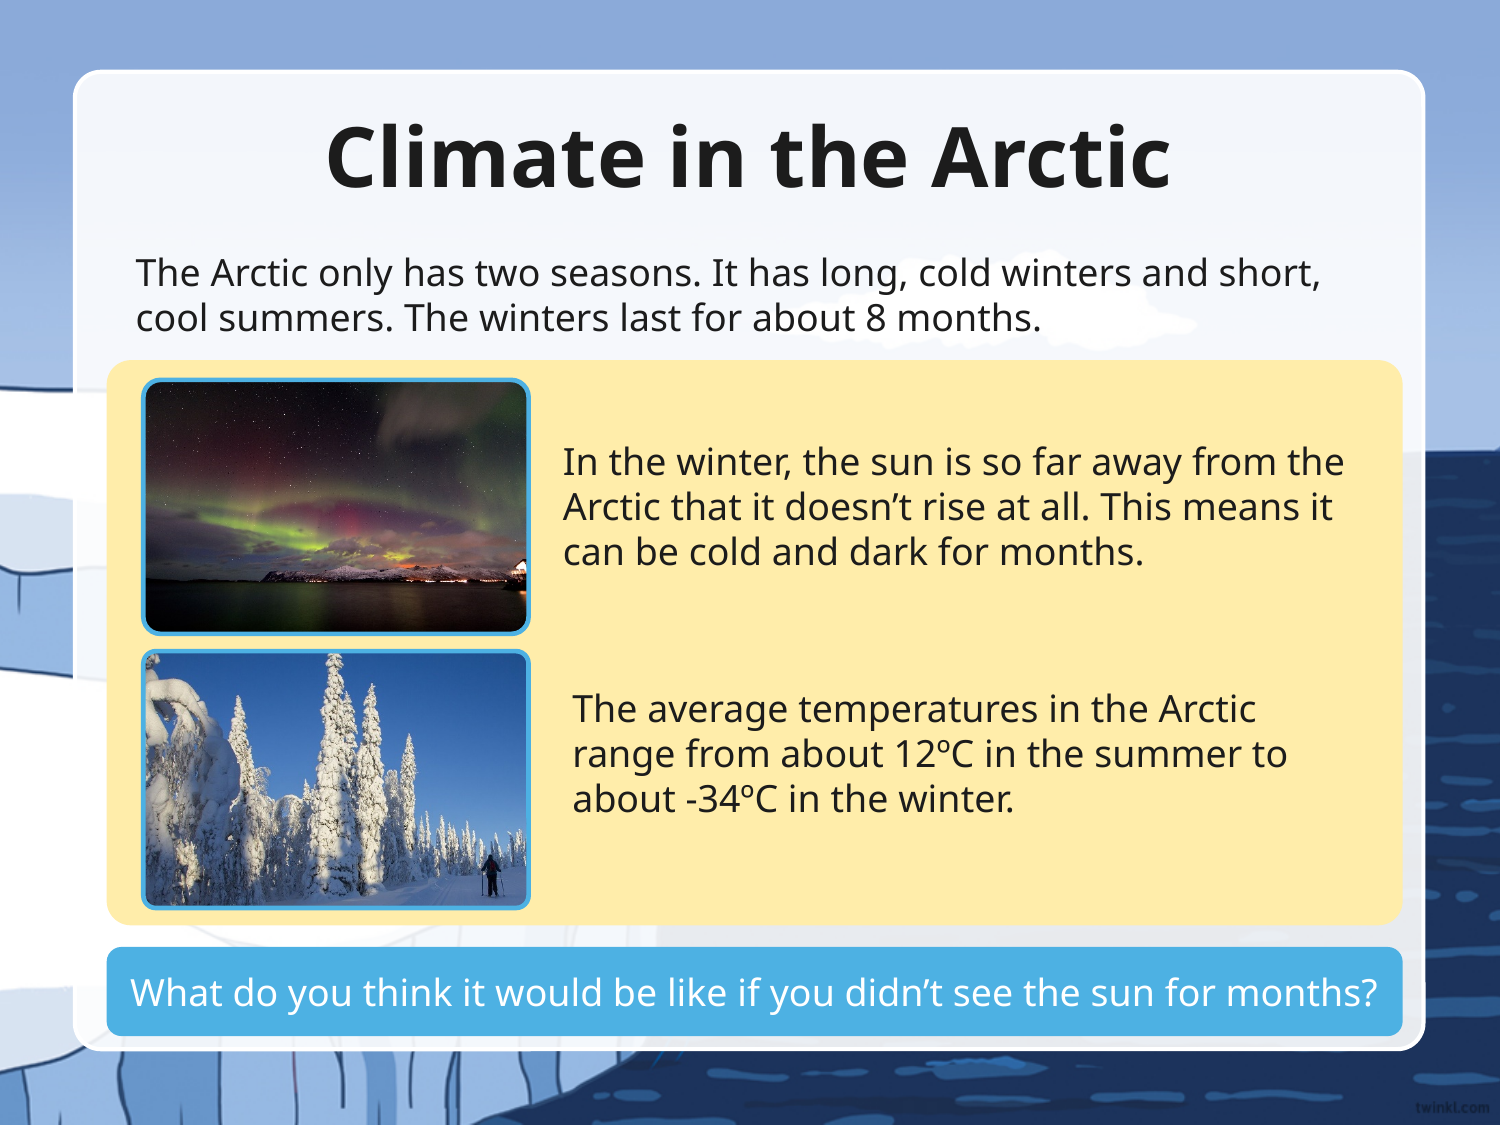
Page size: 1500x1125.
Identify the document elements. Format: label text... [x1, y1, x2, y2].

text_box What do you think it would be like if you didn’t see the sun for months? [105, 945, 1404, 1038]
text_box The Arctic only has two seasons. It has long, cold winters and short, cool summers. The winters last for about 8 months. [120, 241, 1381, 347]
text_box The average temperatures in the Arctic range from about 12ºC in the summer to about -34ºC in the winter. [557, 678, 1381, 828]
text_box In the winter, the sun is so far away from the Arctic that it doesn’t rise at all. This means it can be cold and dark for months. [548, 430, 1381, 581]
picture [0, 0, 1500, 1125]
title Climate in the Arctic [73, 76, 1426, 244]
text_box [105, 359, 1404, 927]
